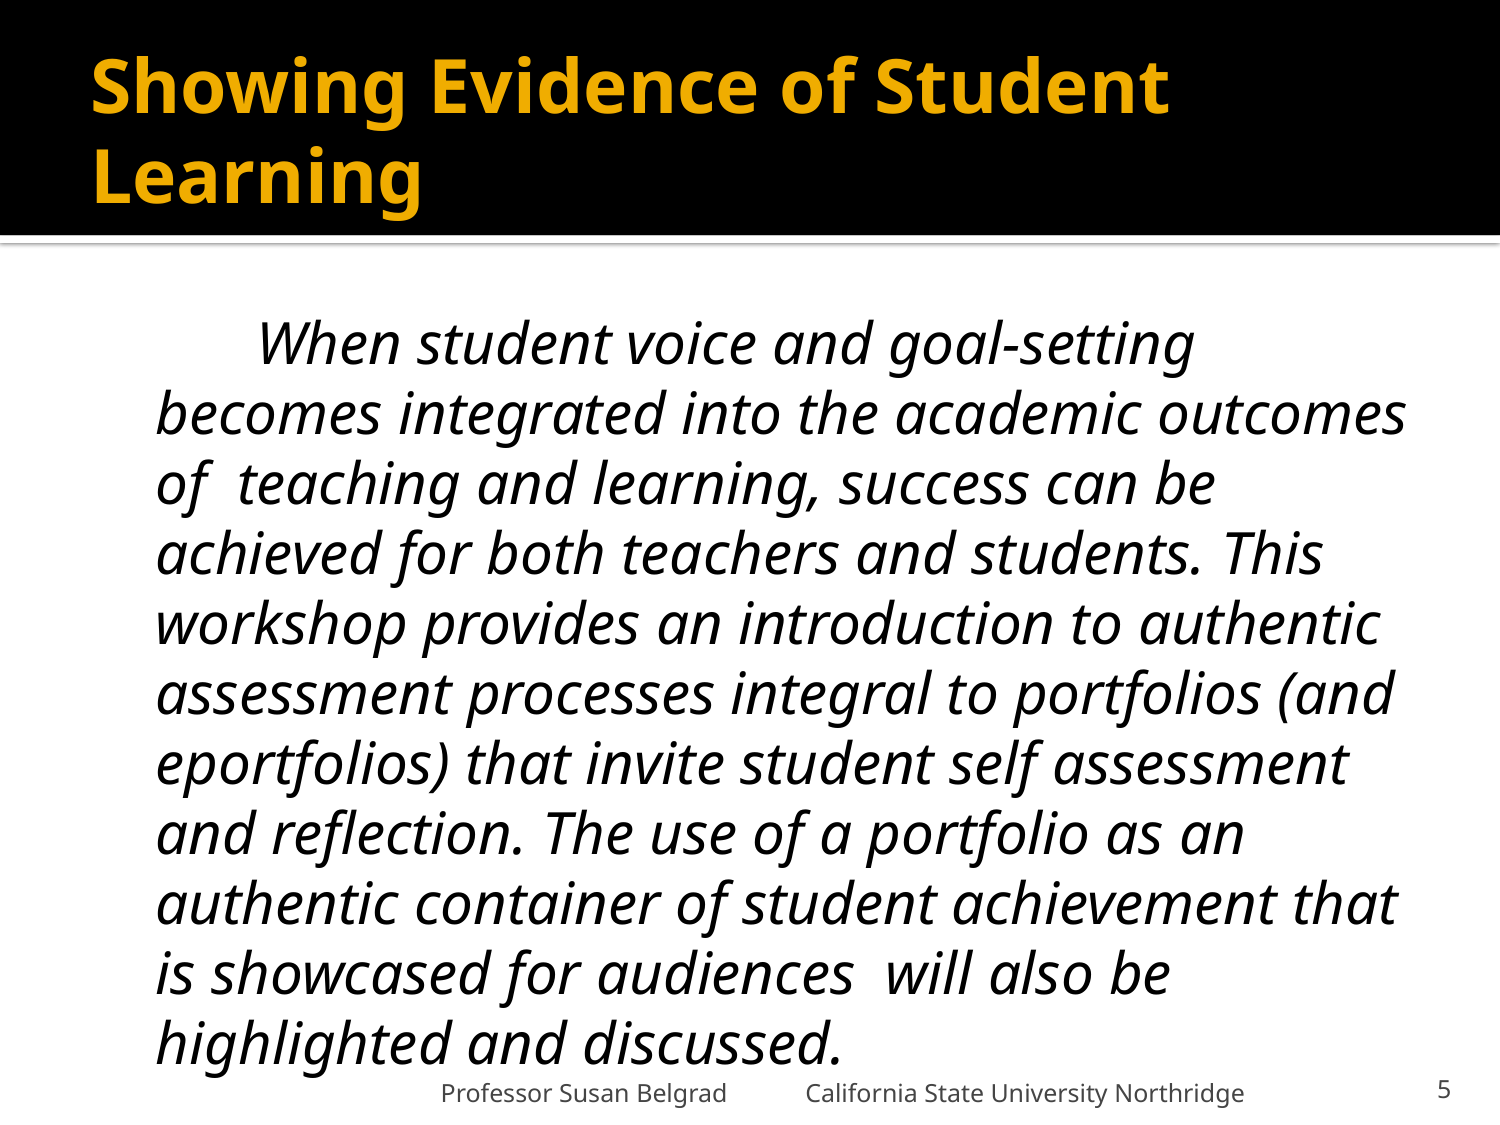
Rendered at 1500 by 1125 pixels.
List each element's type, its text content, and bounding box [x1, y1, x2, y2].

footer Professor Susan Belgrad California State University Northridge [433, 1062, 1337, 1108]
title Showing Evidence of Student Learning [75, 25, 1425, 231]
list When student voice and goal-setting becomes integrated into the academic outcomes of teaching and learning, success can be achieved for both teachers and students. This workshop provides an introduction to authentic assessment processes integral to portfolios (and eportfolios) that invite student self assessment and reflection. The use of a portfolio as an authentic container of student achievement that is showcased for audiences will also be highlighted and discussed. [74, 290, 1426, 1051]
slide_number 5 [1345, 1062, 1467, 1108]
